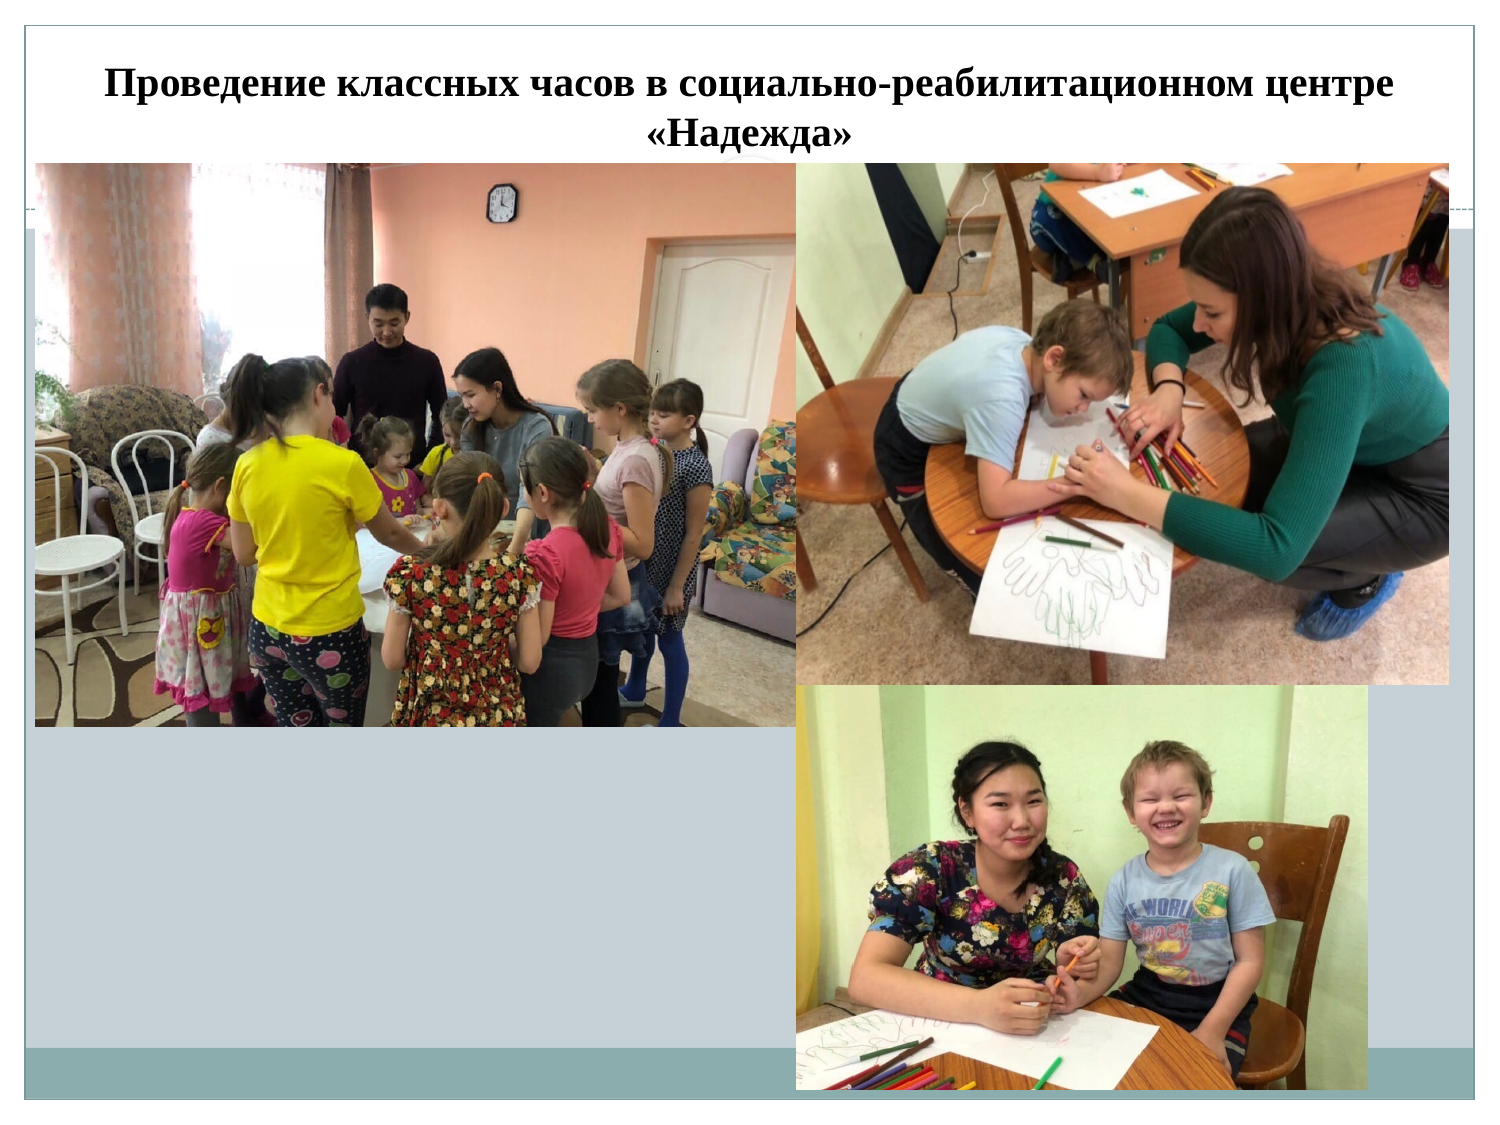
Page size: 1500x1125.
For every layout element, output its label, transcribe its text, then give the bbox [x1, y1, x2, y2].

picture [796, 163, 1449, 1091]
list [34, 163, 794, 727]
title Проведение классных часов в социально-реабилитационном центре «Надежда» [49, 37, 1450, 162]
